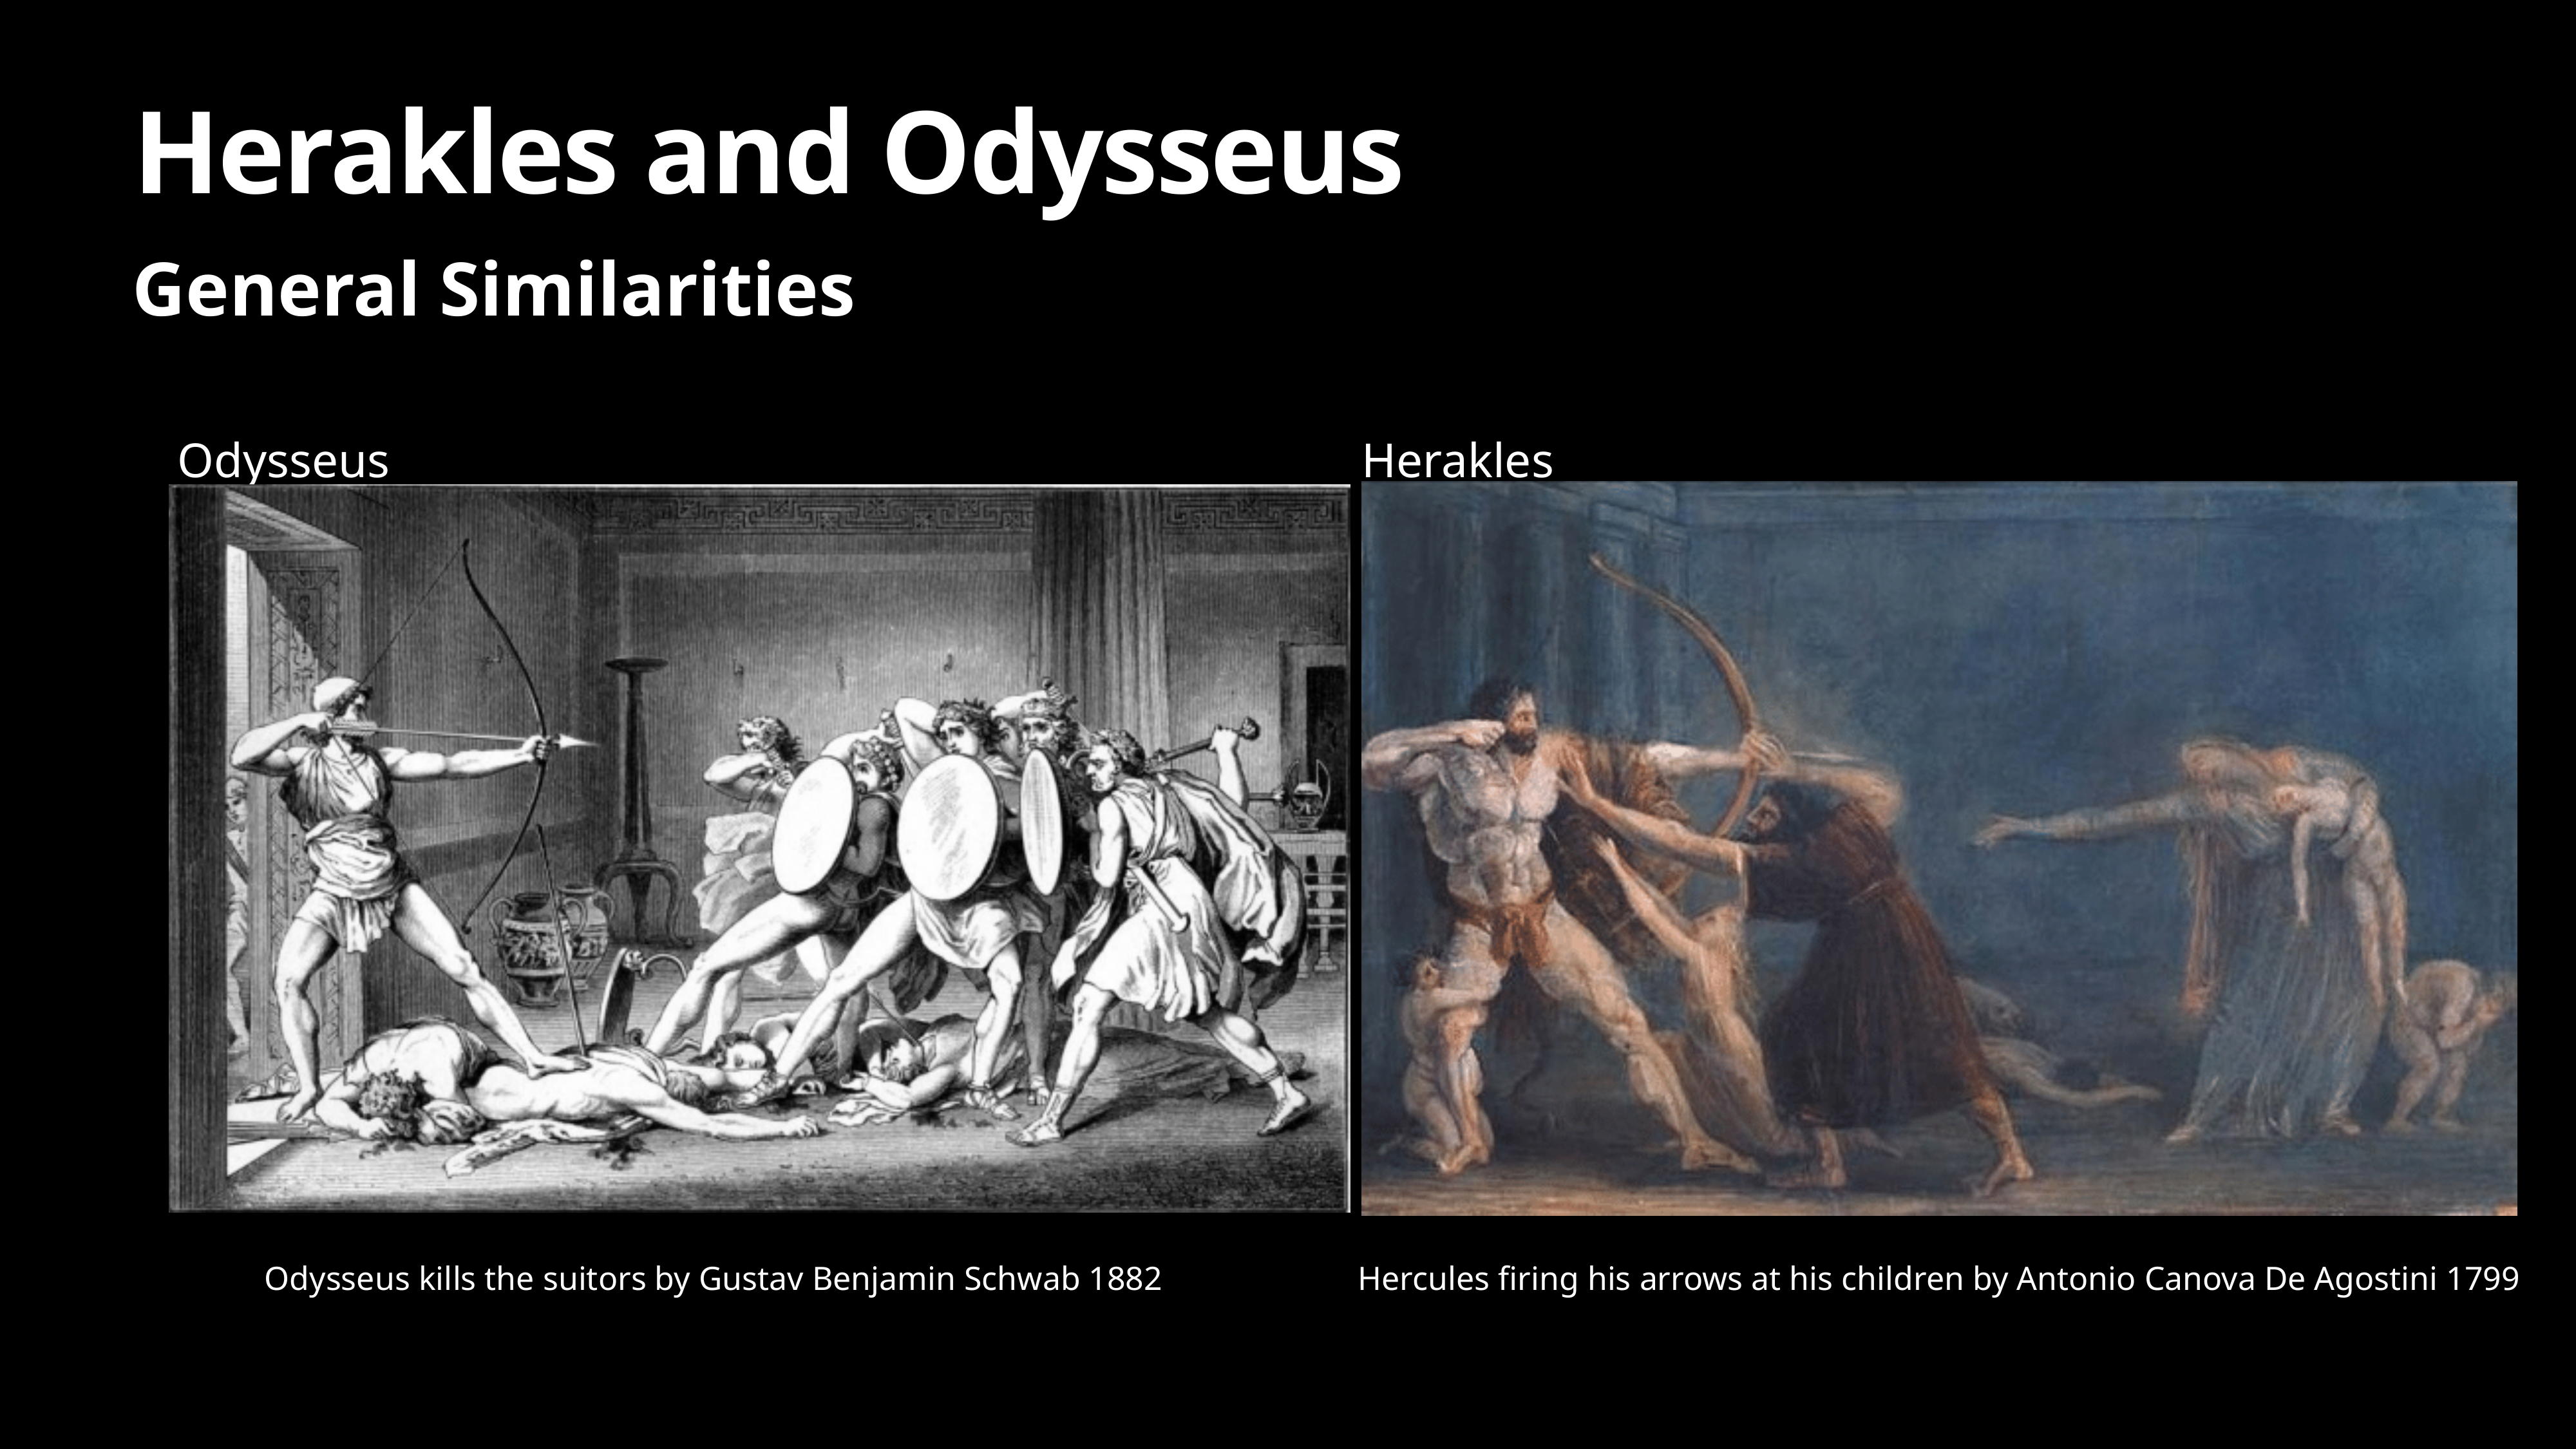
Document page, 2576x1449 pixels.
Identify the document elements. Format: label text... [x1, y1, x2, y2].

picture [1361, 481, 2517, 1216]
text_box Herakles [1356, 425, 2132, 549]
text_box Hercules firing his arrows at his children by Antonio Canova De Agostini 1799 [1352, 1252, 2526, 1302]
text_box Odysseus kills the suitors by Gustav Benjamin Schwab 1882 [259, 1252, 1168, 1302]
title Herakles and Odysseus [127, 100, 2449, 236]
text_box Odysseus [171, 425, 682, 484]
picture [169, 484, 1350, 1213]
list General Similarities [127, 236, 2449, 337]
